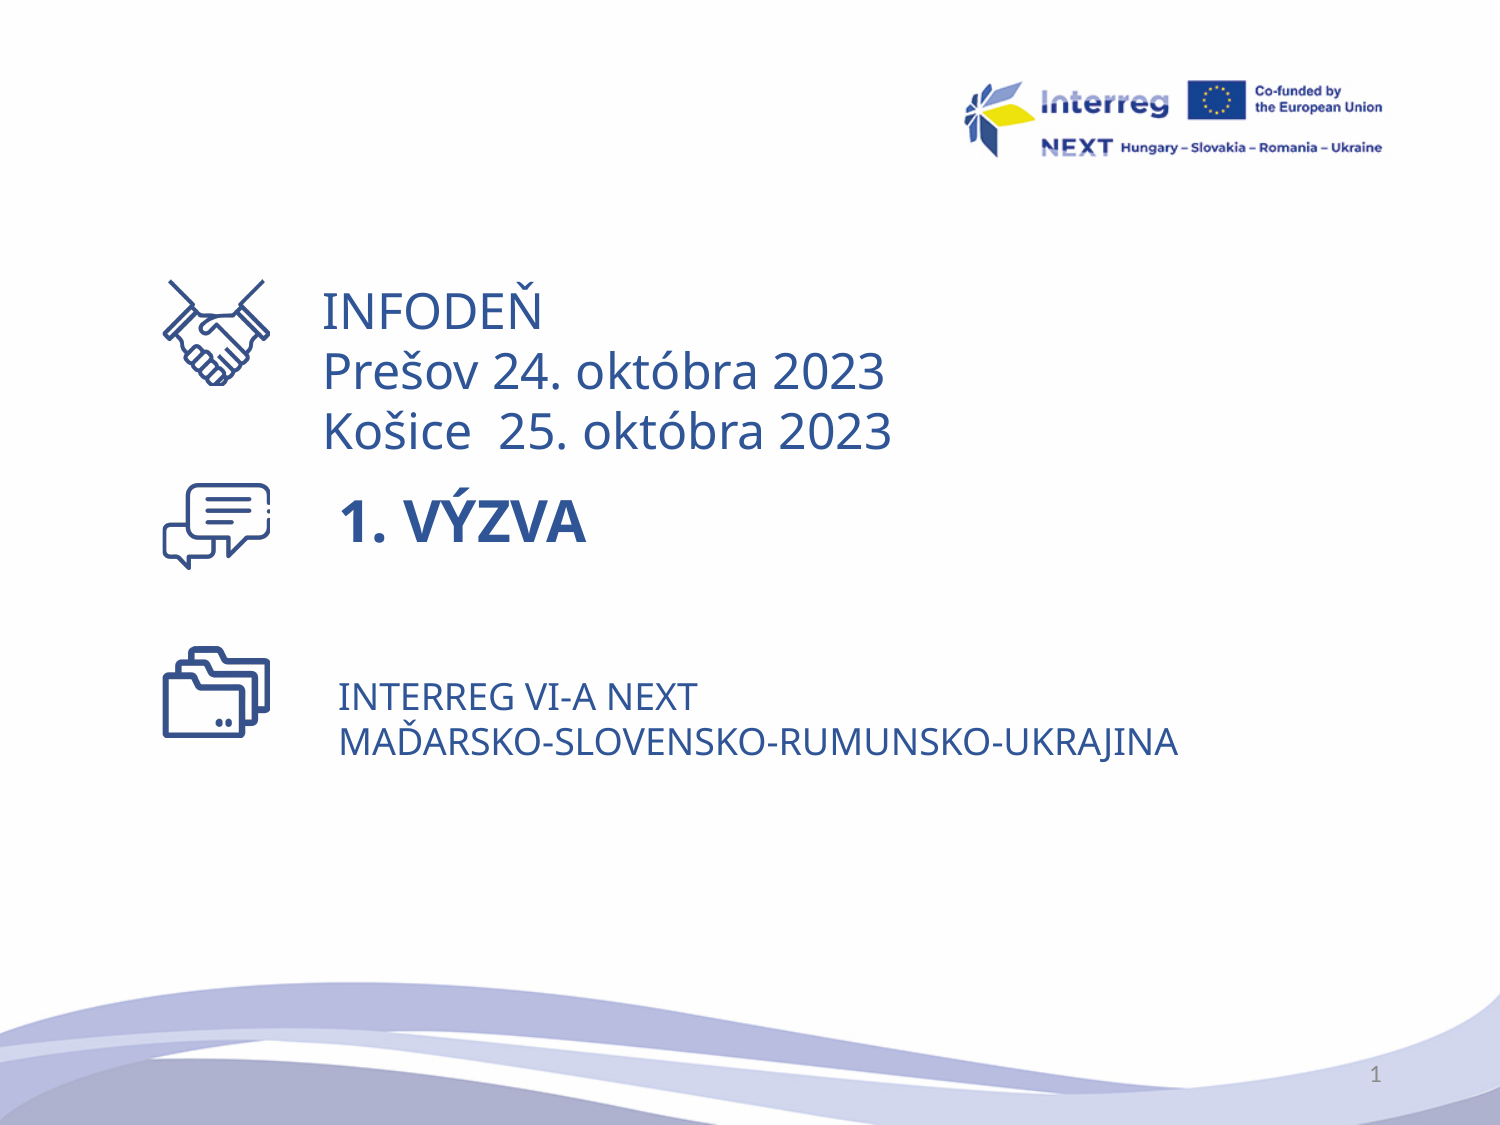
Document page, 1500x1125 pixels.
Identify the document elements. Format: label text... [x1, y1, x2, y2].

picture [0, 0, 1500, 1125]
text_box 1. VÝZVA [323, 476, 1083, 562]
text_box INFODEŇ Prešov 24. októbra 2023 Košice 25. októbra 2023 [307, 272, 1099, 468]
text_box INTERREG VI-A NEXT MAĎARSKO-SLOVENSKO-RUMUNSKO-UKRAJINA [323, 665, 1309, 771]
slide_number 1 [1059, 1042, 1397, 1103]
